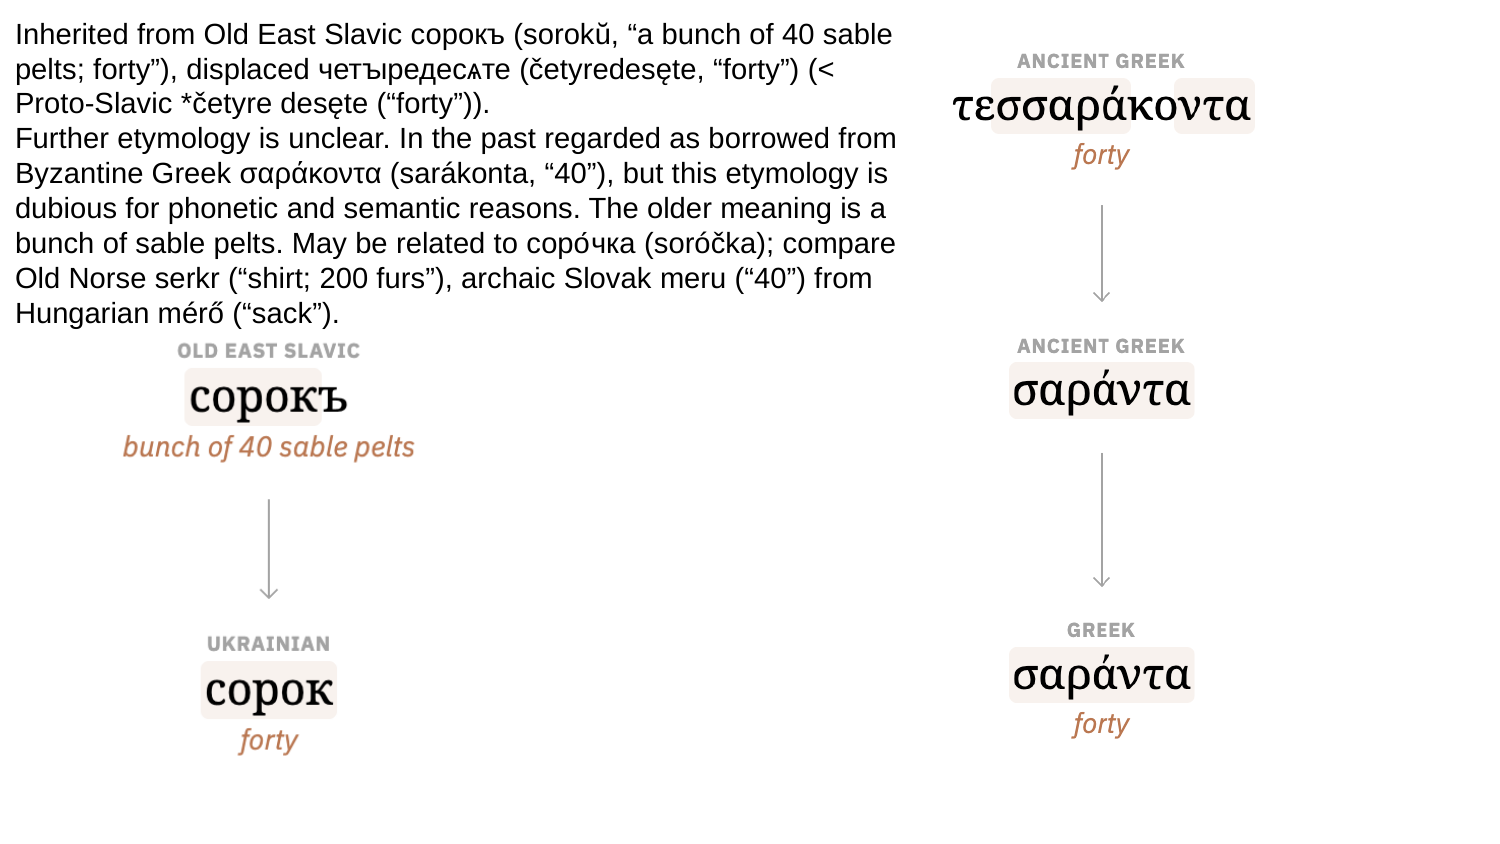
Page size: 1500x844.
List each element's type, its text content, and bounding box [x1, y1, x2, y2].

picture [925, 24, 1285, 767]
text_box Inherited from Old East Slavic сорокъ (sorokŭ, “a bunch of 40 sable pelts; forty”), displaced четꙑредесѧте (četyredesęte, “forty”) (< Proto-Slavic *četyre desęte (“forty”)). Further etymology is unclear. In the past regarded as borrowed from Byzantine Greek σαράκοντα (sarákonta, “40”), but this etymology is dubious for phonetic and semantic reasons. The older meaning is a bunch of sable pelts. May be related to соро́чка (soróčka); compare Old Norse serkr (“shirt; 200 furs”), archaic Slovak meru (“40”) from Hungarian mérő (“sack”). [0, 0, 926, 345]
picture [96, 311, 456, 773]
